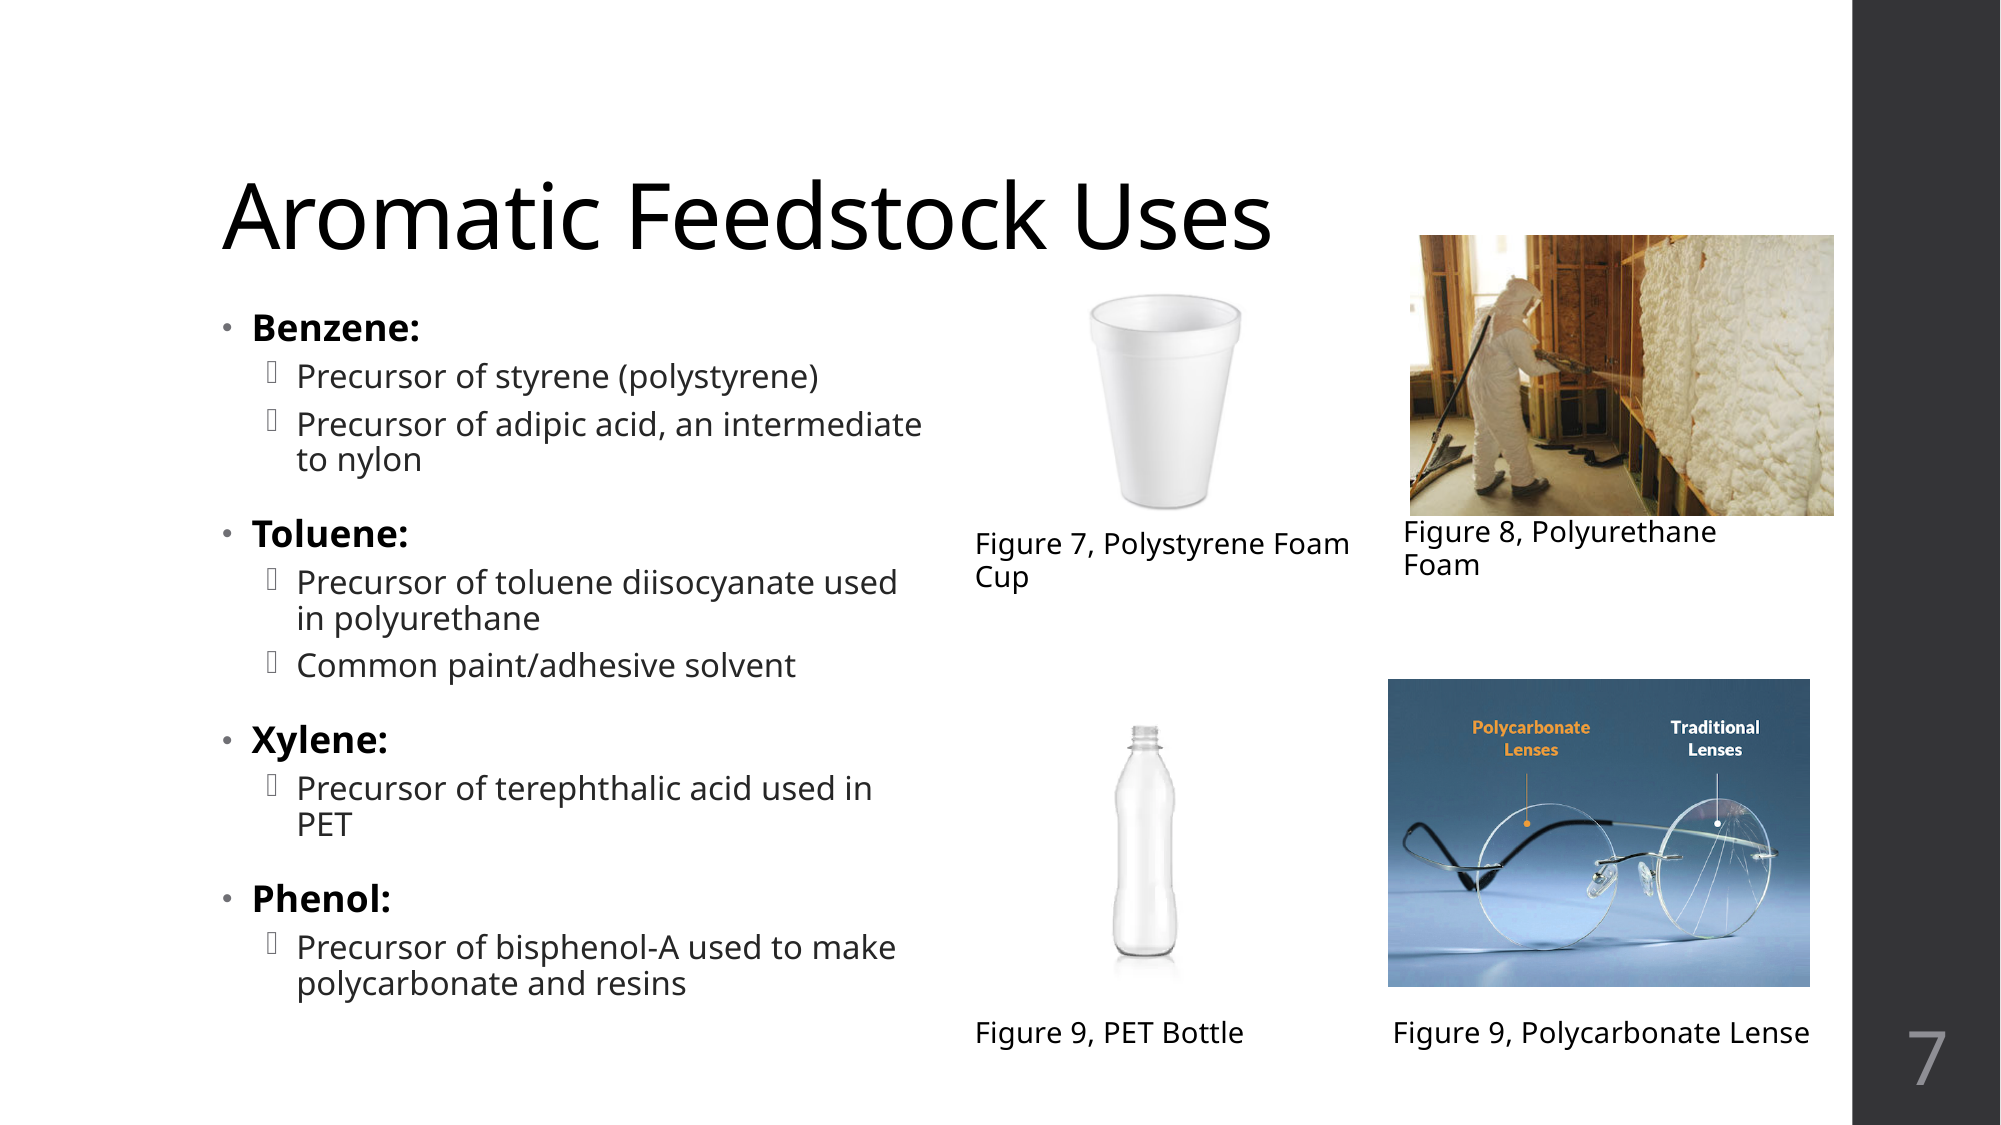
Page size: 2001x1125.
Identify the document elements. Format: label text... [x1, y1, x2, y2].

text_box Figure 8, Polyurethane Foam [1388, 507, 1799, 657]
text_box Figure 7, Polystyrene Foam Cup [959, 519, 1371, 669]
list Benzene: Precursor of styrene (polystyrene) Precursor of adipic acid, an intermediate to nylon Toluene: Precursor of toluene diisocyanate used in polyurethane Common paint/adhesive solvent Xylene: Precursor of terephthalic acid used in PET Phenol: Precursor of bisphenol-A used to make polycarbonate and resins [206, 299, 942, 1014]
picture [1387, 679, 1810, 988]
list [999, 234, 1331, 566]
slide_number 7 [1852, 1012, 2000, 1110]
title Aromatic Feedstock Uses [206, 60, 1797, 278]
picture [1410, 234, 1834, 517]
text_box Figure 9, PET Bottle [959, 1009, 1371, 1125]
picture [959, 628, 1331, 988]
text_box Figure 9, Polycarbonate Lense [1377, 1009, 1834, 1125]
